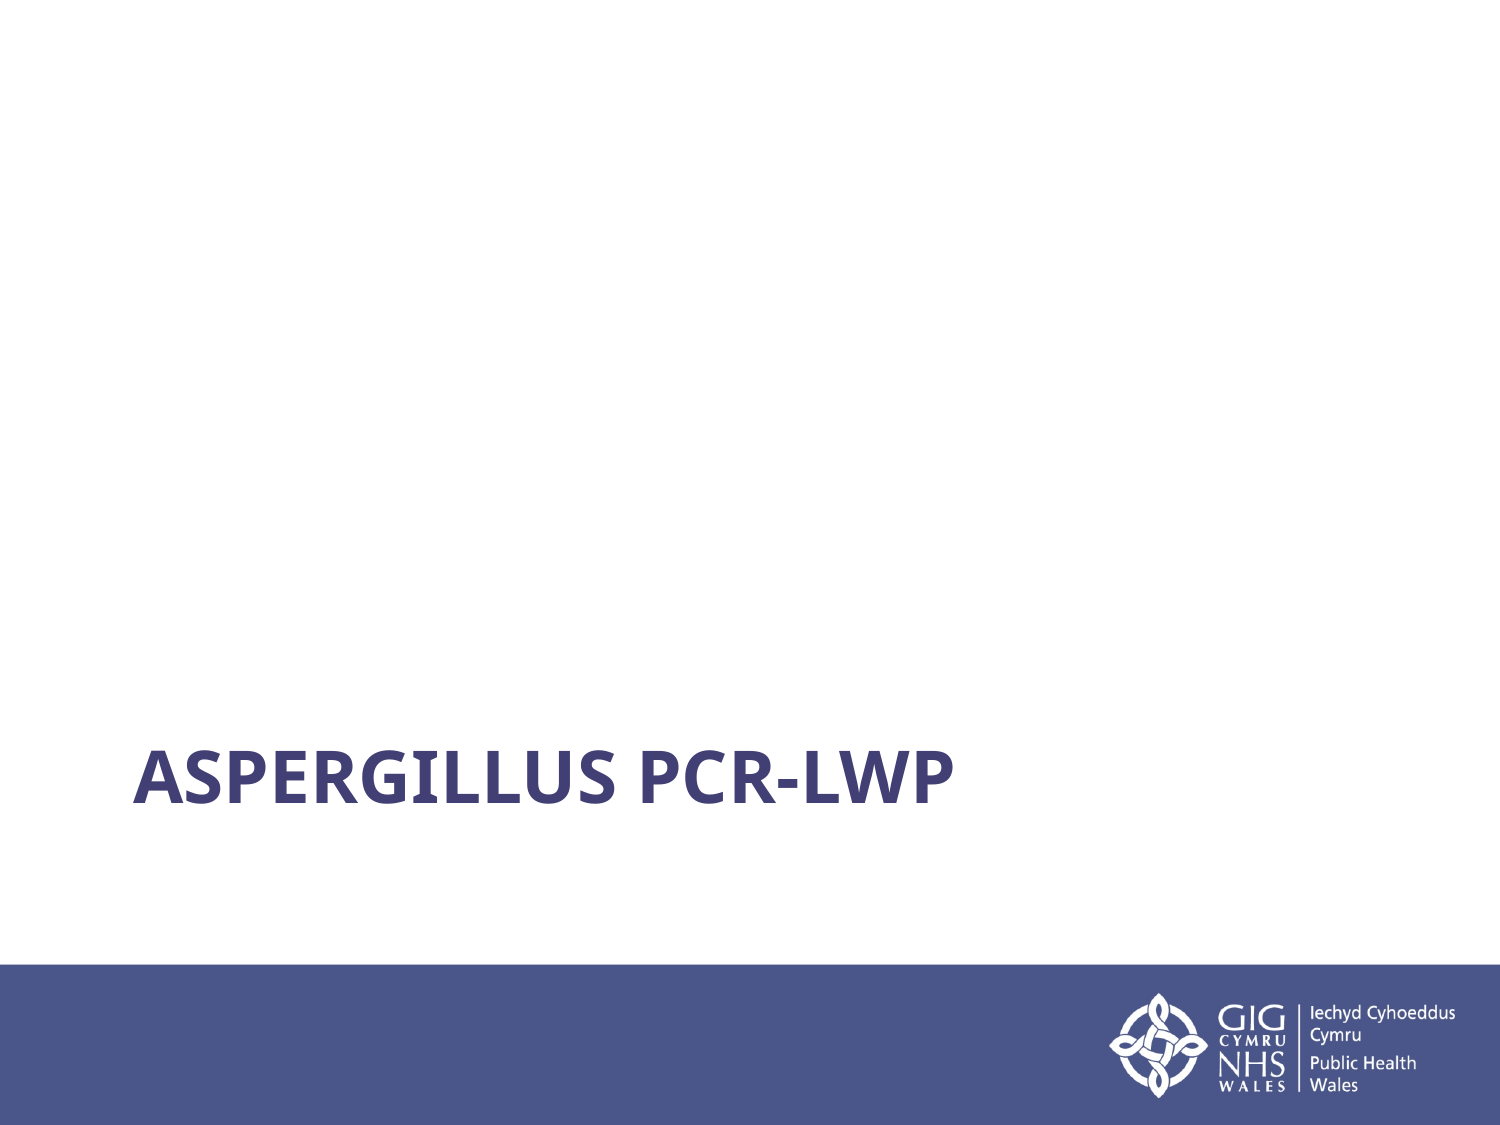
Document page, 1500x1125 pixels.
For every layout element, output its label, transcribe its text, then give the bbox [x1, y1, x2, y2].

picture [0, 0, 1500, 1125]
title Aspergillus PCR-LWP [118, 722, 1394, 947]
